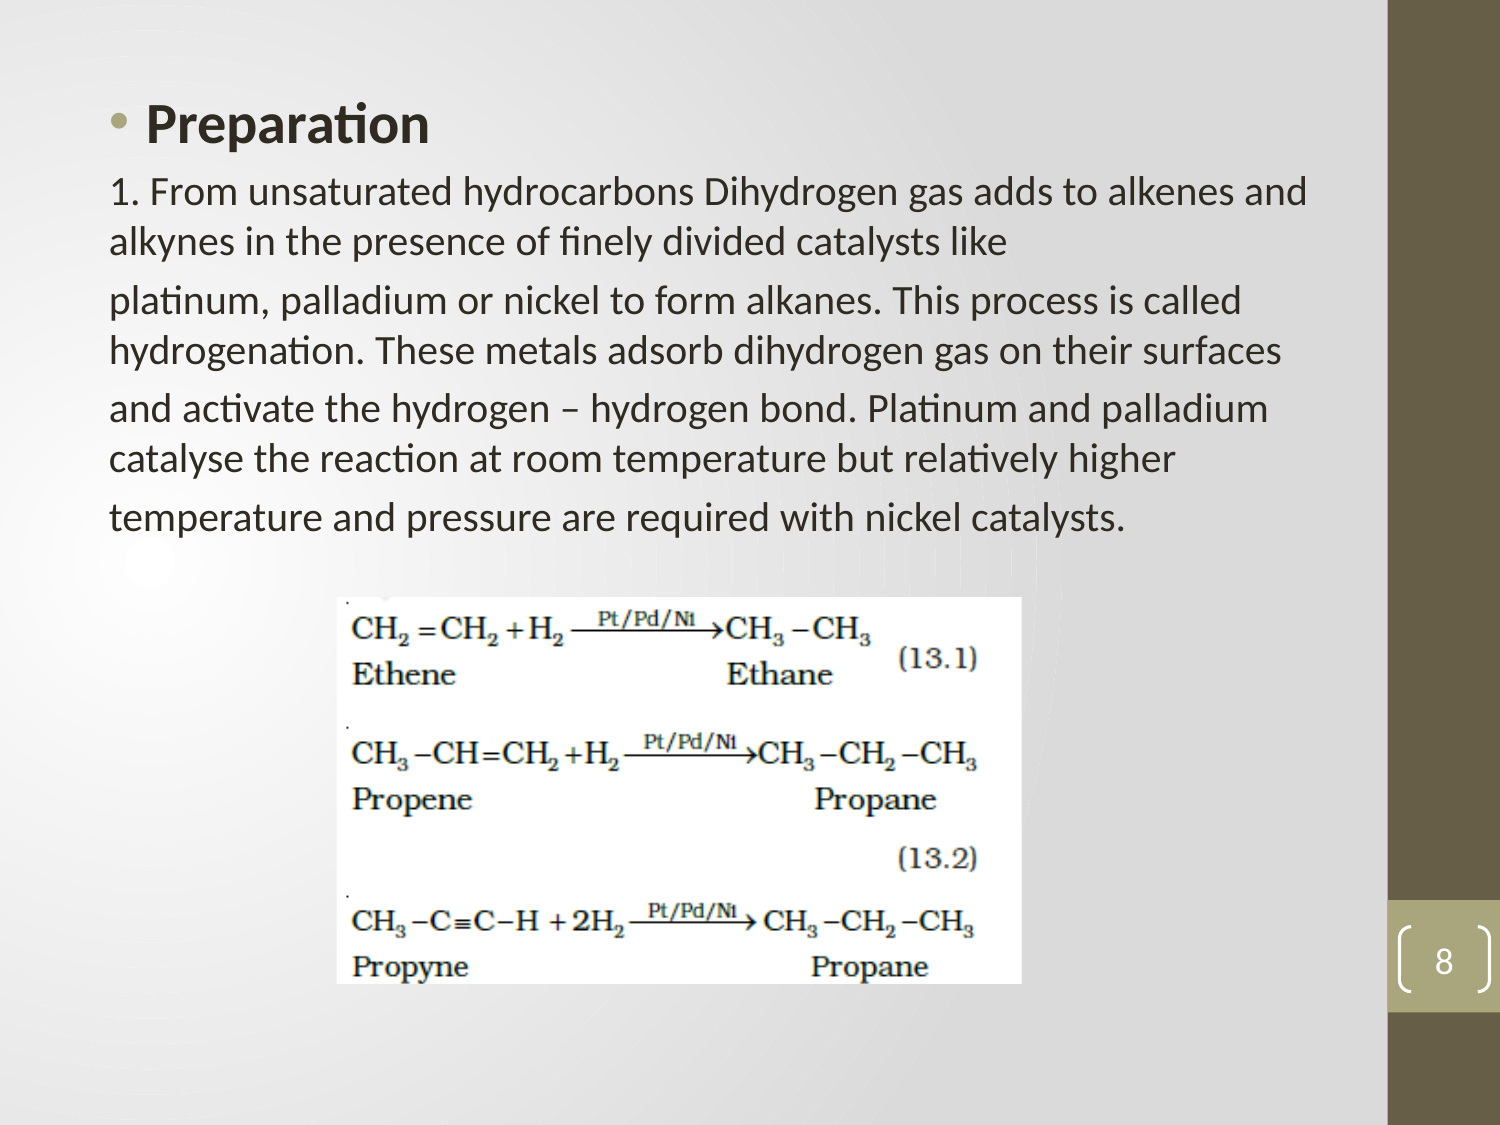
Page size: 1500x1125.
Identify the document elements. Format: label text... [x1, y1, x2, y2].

list Preparation 1. From unsaturated hydrocarbons Dihydrogen gas adds to alkenes and alkynes in the presence of finely divided catalysts like platinum, palladium or nickel to form alkanes. This process is called hydrogenation. These metals adsorb dihydrogen gas on their surfaces and activate the hydrogen – hydrogen bond. Platinum and palladium catalyse the reaction at room temperature but relatively higher temperature and pressure are required with nickel catalysts. [75, 78, 1325, 1050]
slide_number 8 [1397, 925, 1492, 994]
picture [336, 597, 1023, 984]
